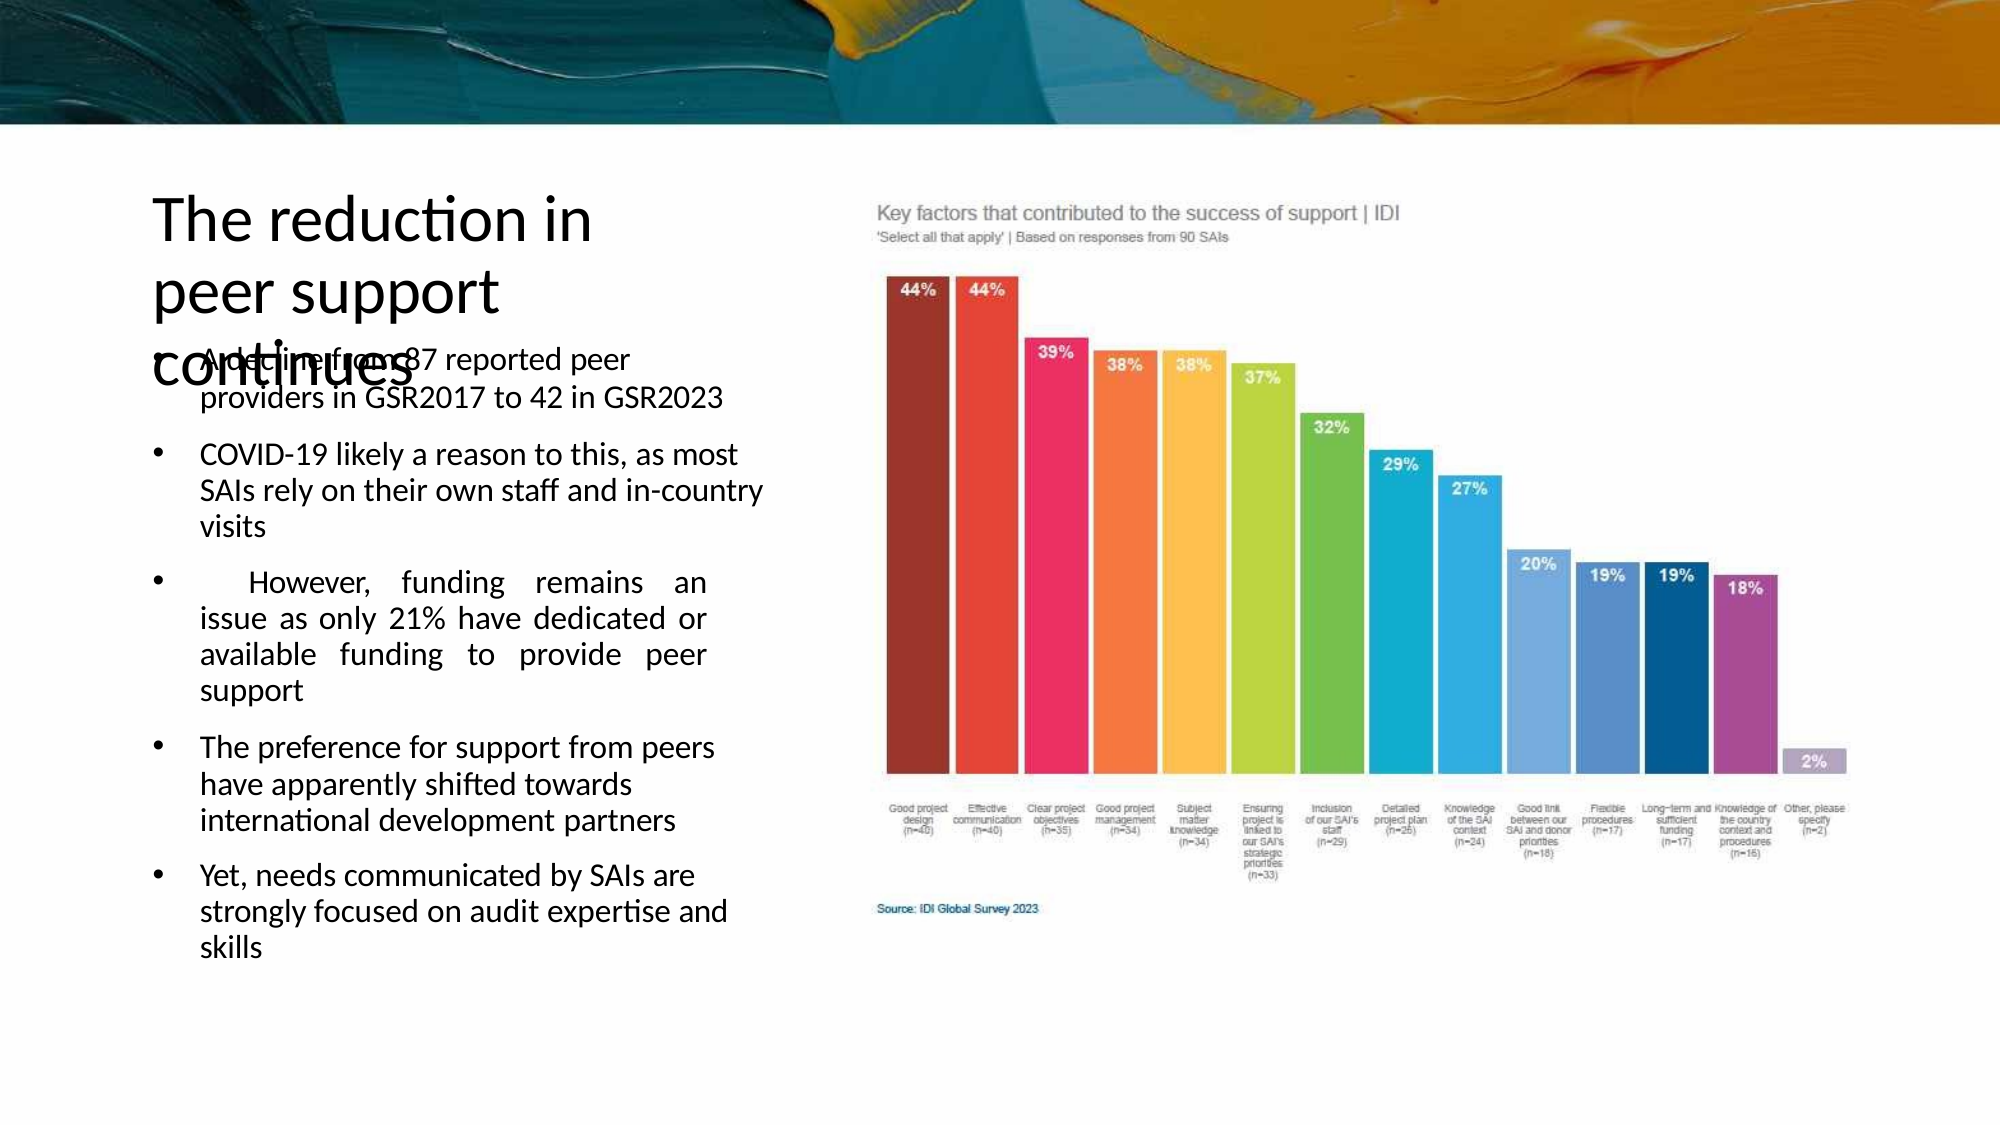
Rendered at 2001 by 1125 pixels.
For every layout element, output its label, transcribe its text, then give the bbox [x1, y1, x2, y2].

picture [0, 0, 2000, 1125]
title The reduction in peer support continues [150, 171, 733, 336]
text_box A decline from 87 reported peer providers in GSR2017 to 42 in GSR2023 COVID-19 likely a reason to this, as most SAIs rely on their own staff and in-country visits However, funding remains an issue as only 21% have dedicated or available funding to provide peer support The preference for support from peers have apparently shifted towards international development partners Yet, needs communicated by SAIs are strongly focused on audit expertise and skills [150, 336, 770, 966]
